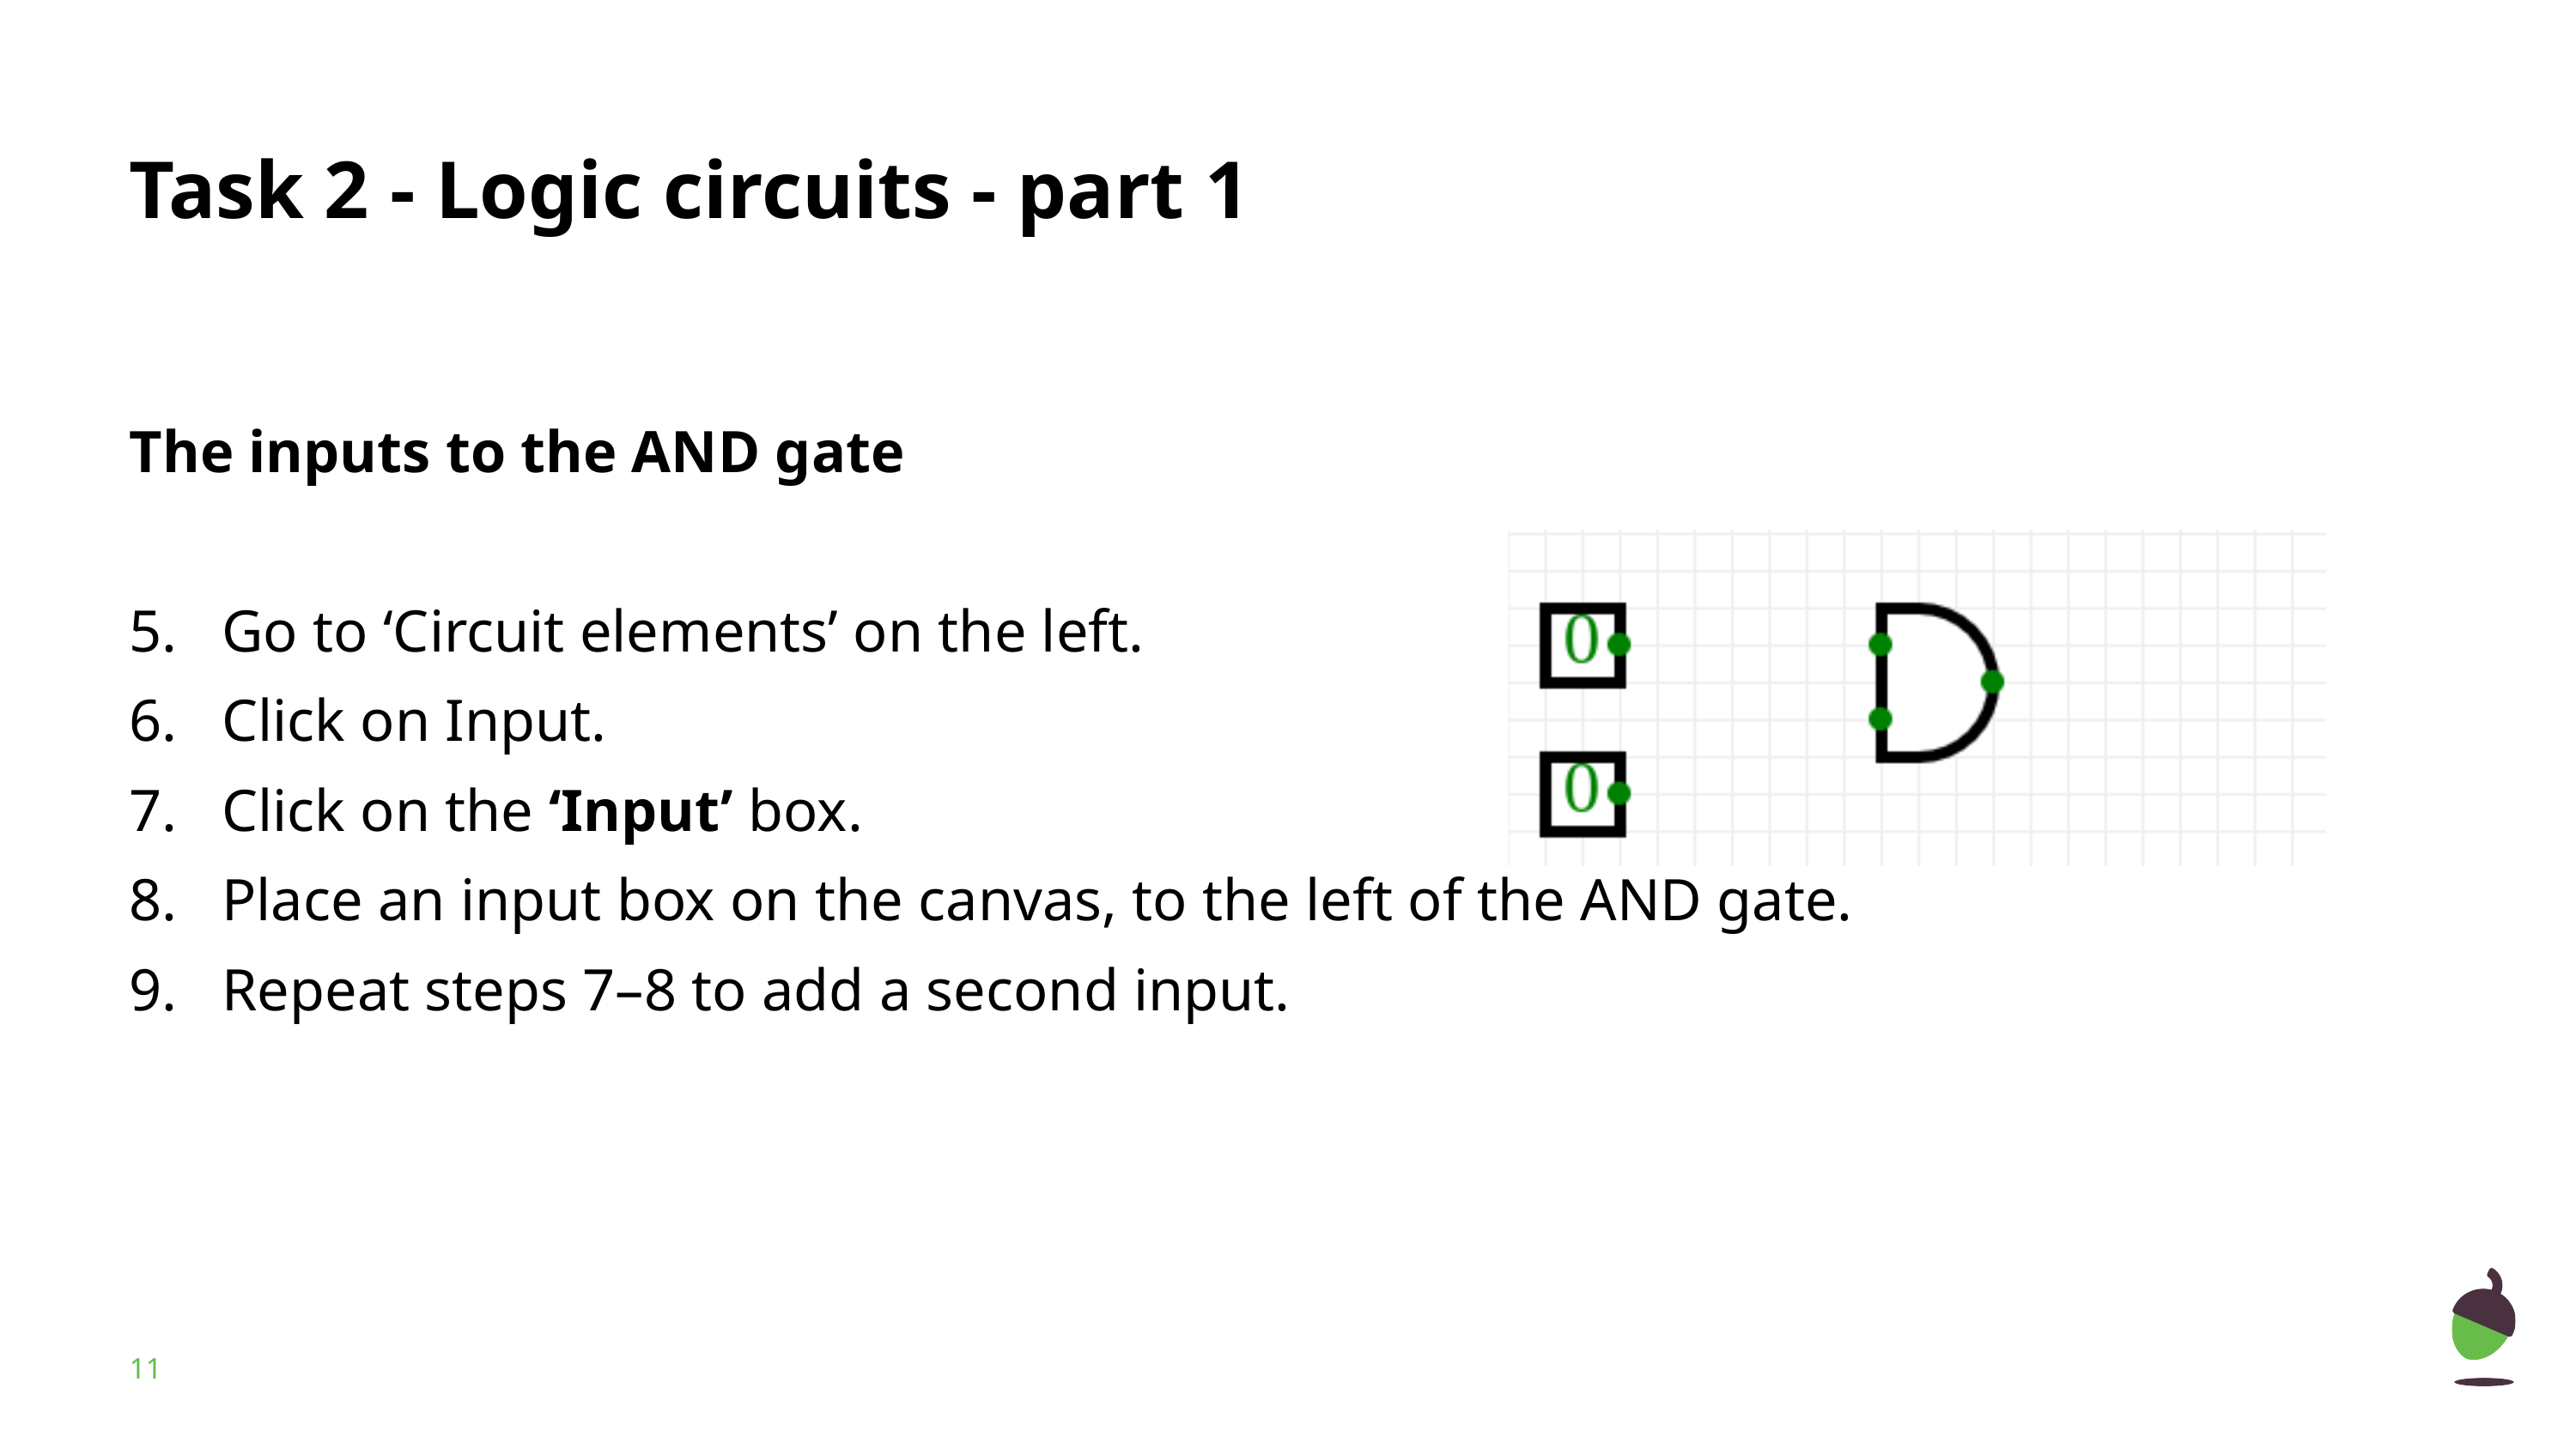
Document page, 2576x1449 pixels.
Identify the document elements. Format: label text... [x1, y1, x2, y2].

slide_number ‹#› [129, 1349, 332, 1401]
list The inputs to the AND gate 5. Go to ‘Circuit elements’ on the left. 6. Click on Input. 7. Click on the ‘Input’ box. 8. Place an input box on the canvas, to the left of the AND gate. 9. Repeat steps 7–8 to add a second input. [129, 404, 2417, 1245]
title Task 2 - Logic circuits - part 1 [129, 124, 2417, 355]
picture [2451, 1268, 2516, 1386]
picture [1508, 530, 2327, 866]
